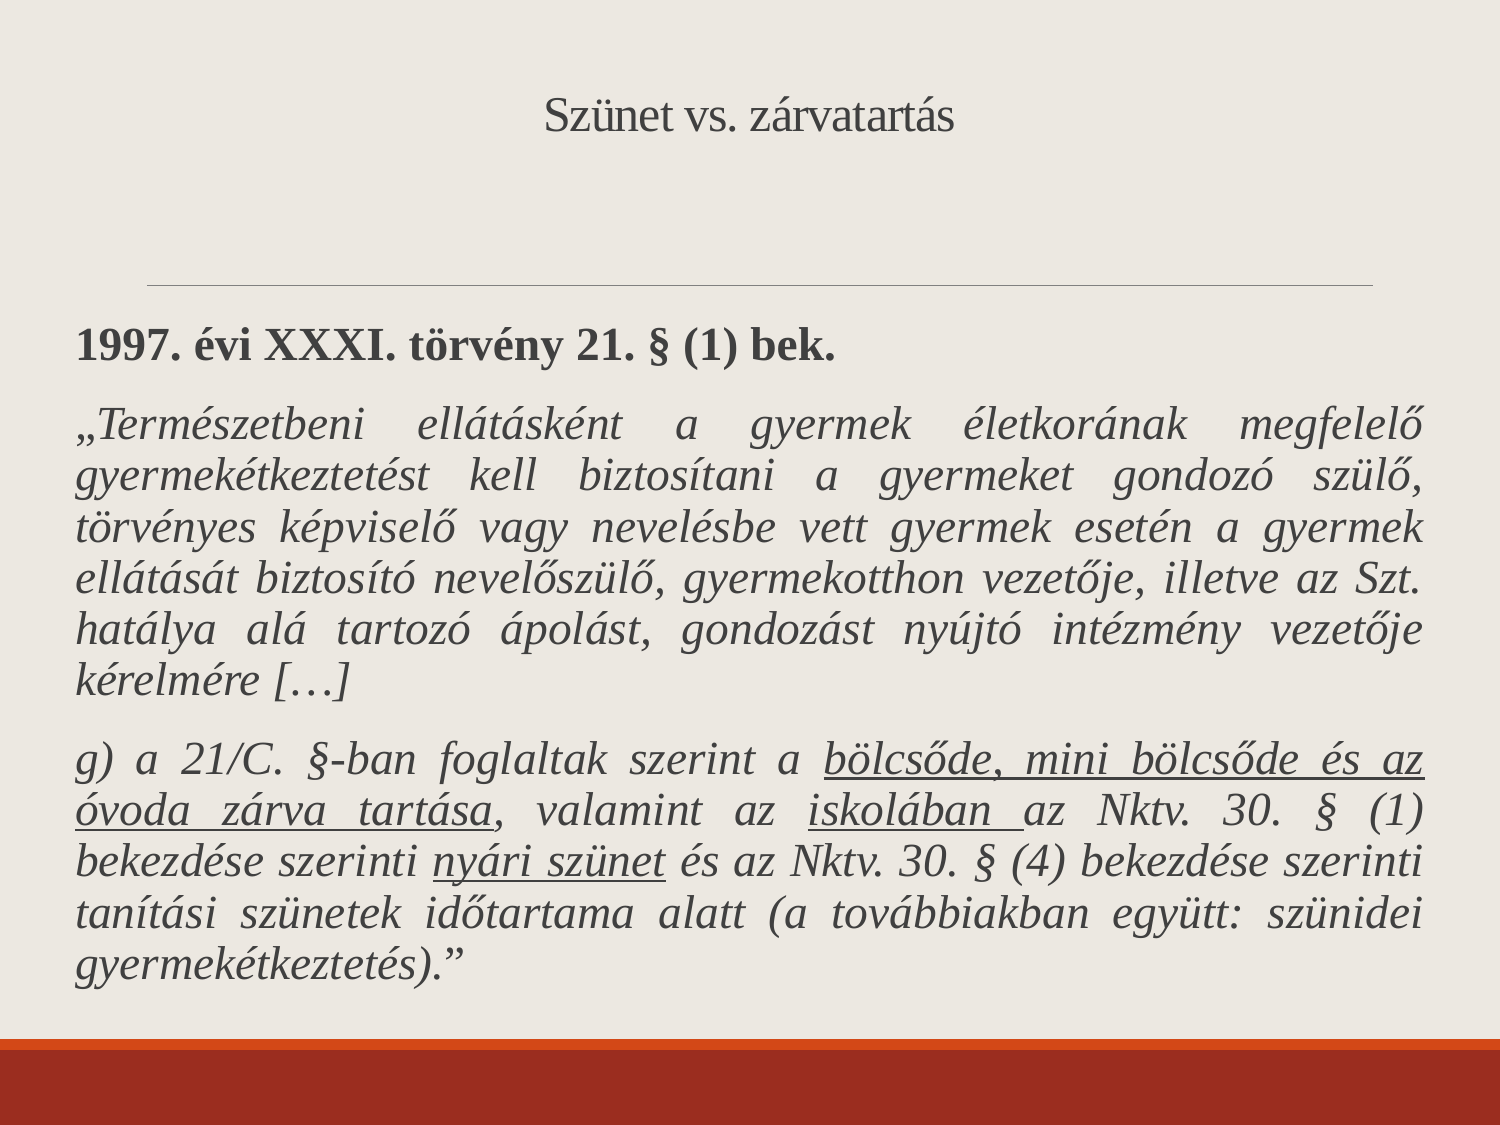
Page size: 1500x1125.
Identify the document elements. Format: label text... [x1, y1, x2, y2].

list 1997. évi XXXI. törvény 21. § (1) bek. „Természetbeni ellátásként a gyermek életkorának megfelelő gyermekétkeztetést kell biztosítani a gyermeket gondozó szülő, törvényes képviselő vagy nevelésbe vett gyermek esetén a gyermek ellátását biztosító nevelőszülő, gyermekotthon vezetője, illetve az Szt. hatálya alá tartozó ápolást, gondozást nyújtó intézmény vezetője kérelmére […] g) a 21/C. §-ban foglaltak szerint a bölcsőde, mini bölcsőde és az óvoda zárva tartása, valamint az iskolában az Nktv. 30. § (1) bekezdése szerinti nyári szünet és az Nktv. 30. § (4) bekezdése szerinti tanítási szünetek időtartama alatt (a továbbiakban együtt: szünidei gyermekétkeztetés).” [75, 149, 1425, 1005]
title Szünet vs. zárvatartás [75, 45, 1425, 149]
